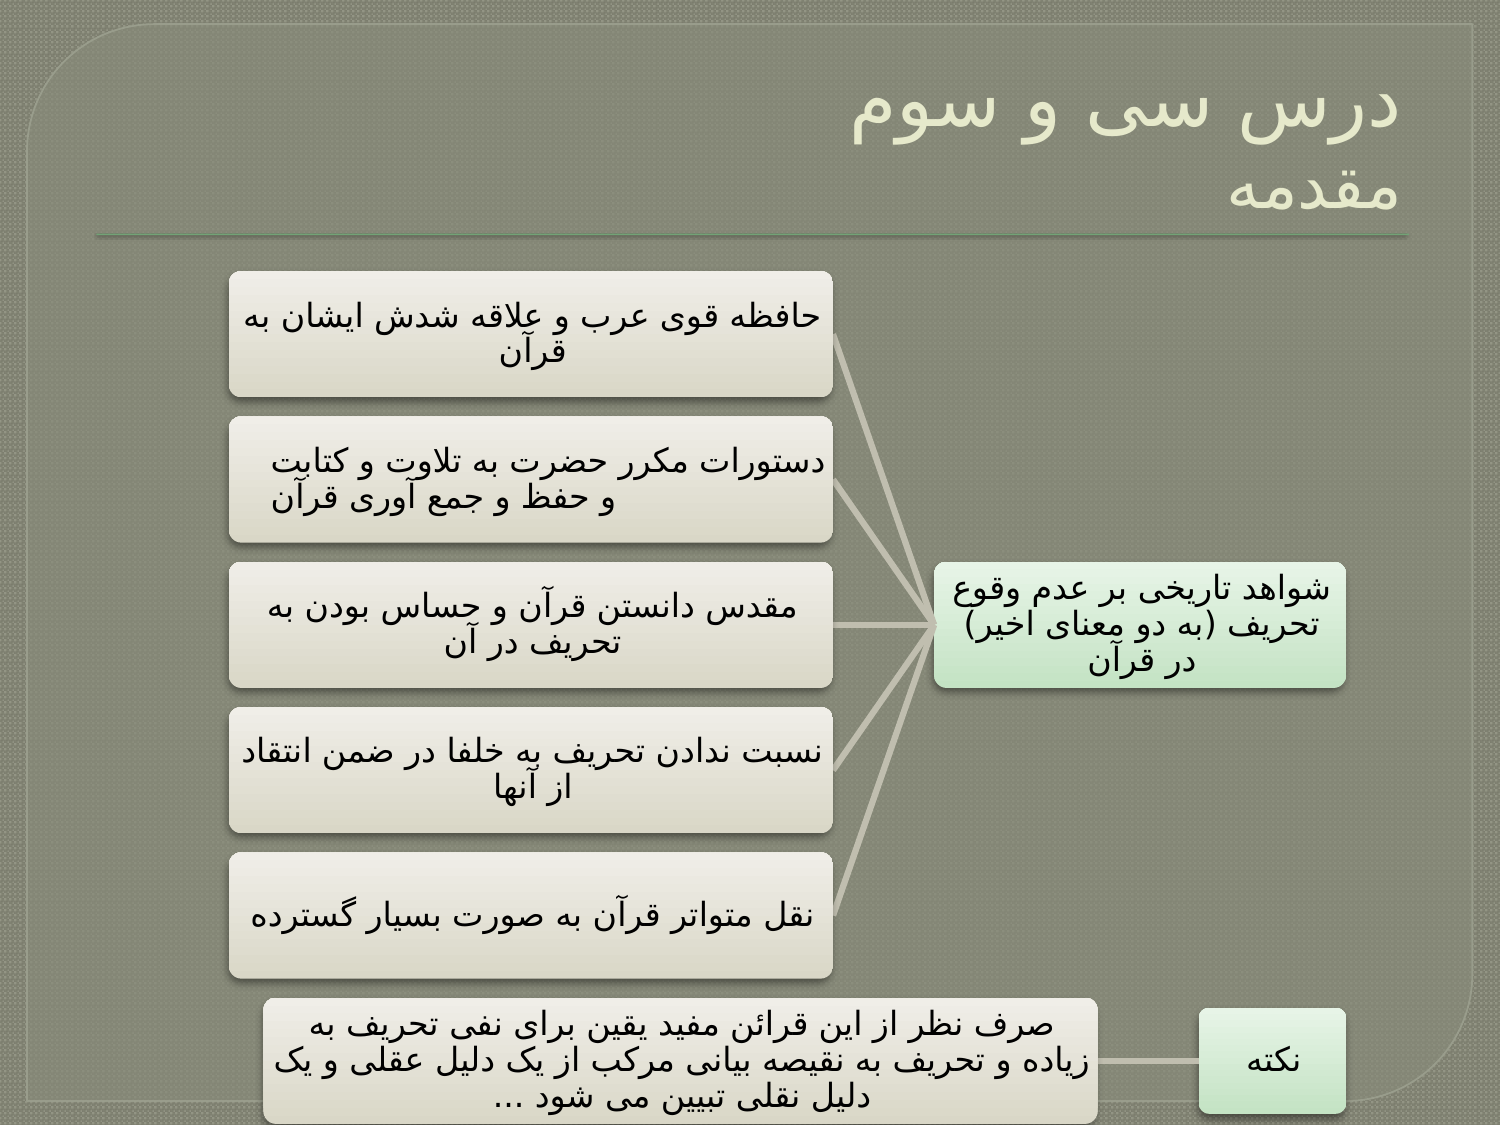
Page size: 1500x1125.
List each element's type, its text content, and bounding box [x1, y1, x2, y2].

title درس سی و سوم مقدمه [75, 41, 1425, 230]
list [74, 269, 1500, 1125]
